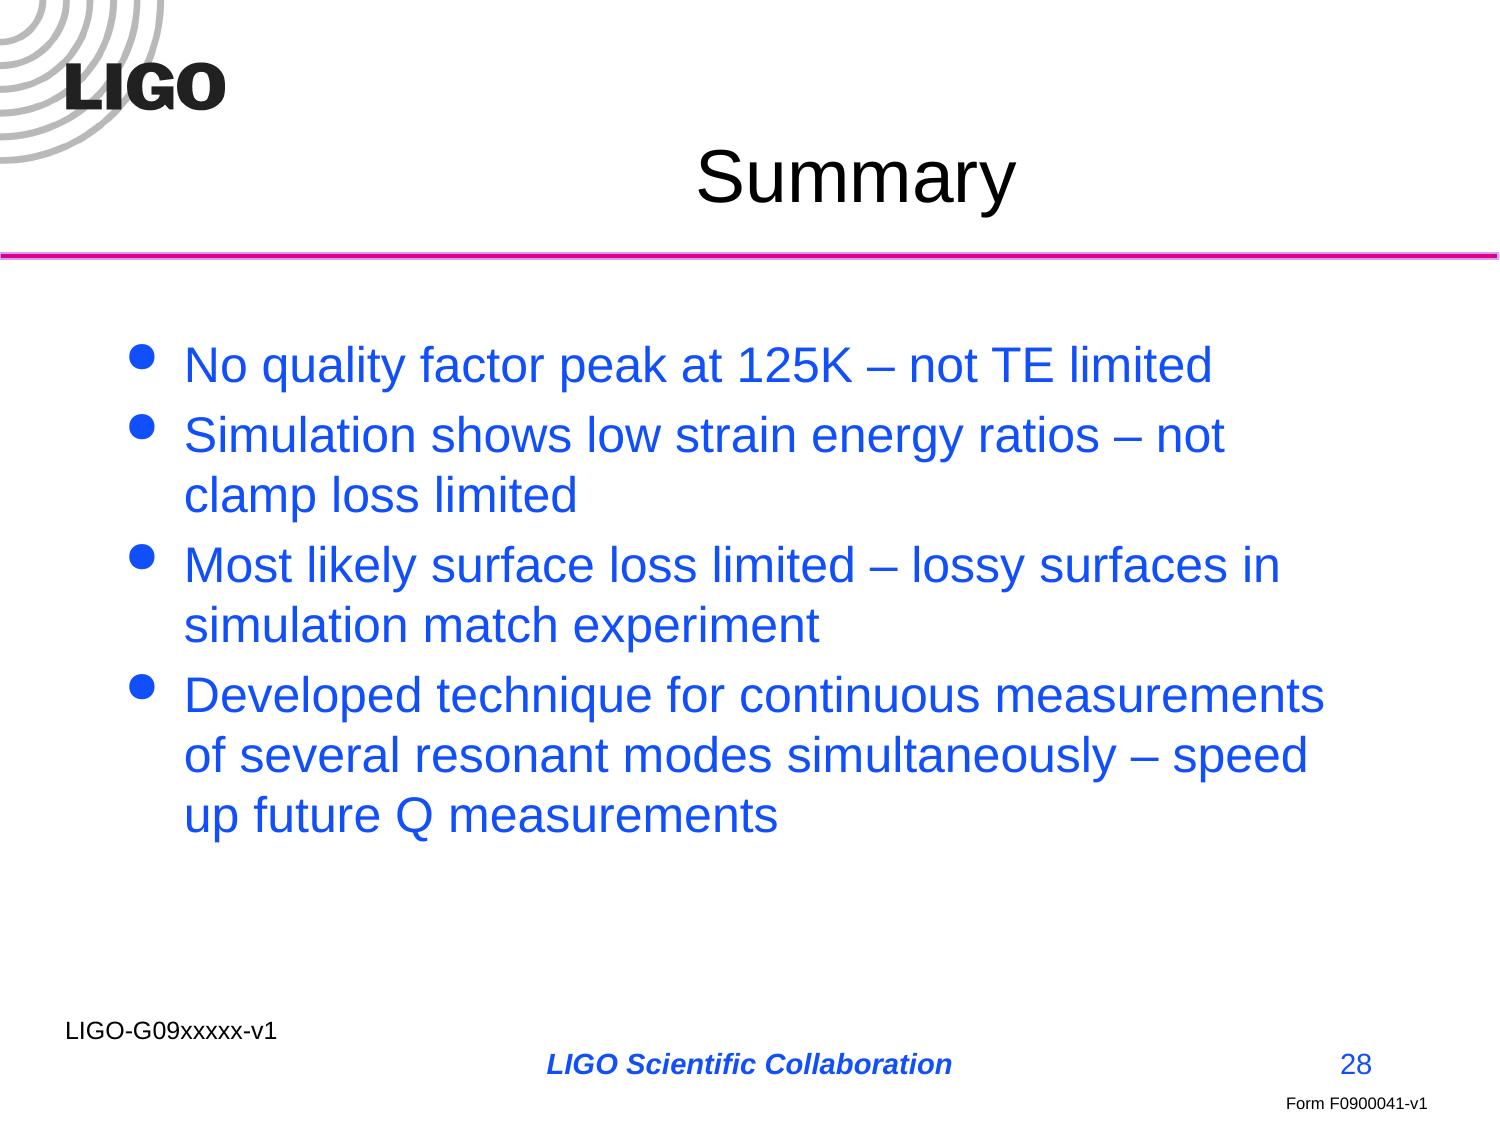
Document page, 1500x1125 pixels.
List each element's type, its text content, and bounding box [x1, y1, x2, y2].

slide_number 28 [1074, 1024, 1388, 1101]
title Summary [262, 37, 1451, 226]
picture [0, 0, 225, 164]
footer LIGO Scientific Collaboration [512, 1024, 988, 1101]
list No quality factor peak at 125K – not TE limited Simulation shows low strain energy ratios – not clamp loss limited Most likely surface loss limited – lossy surfaces in simulation match experiment Developed technique for continuous measurements of several resonant modes simultaneously – speed up future Q measurements [112, 324, 1388, 1001]
